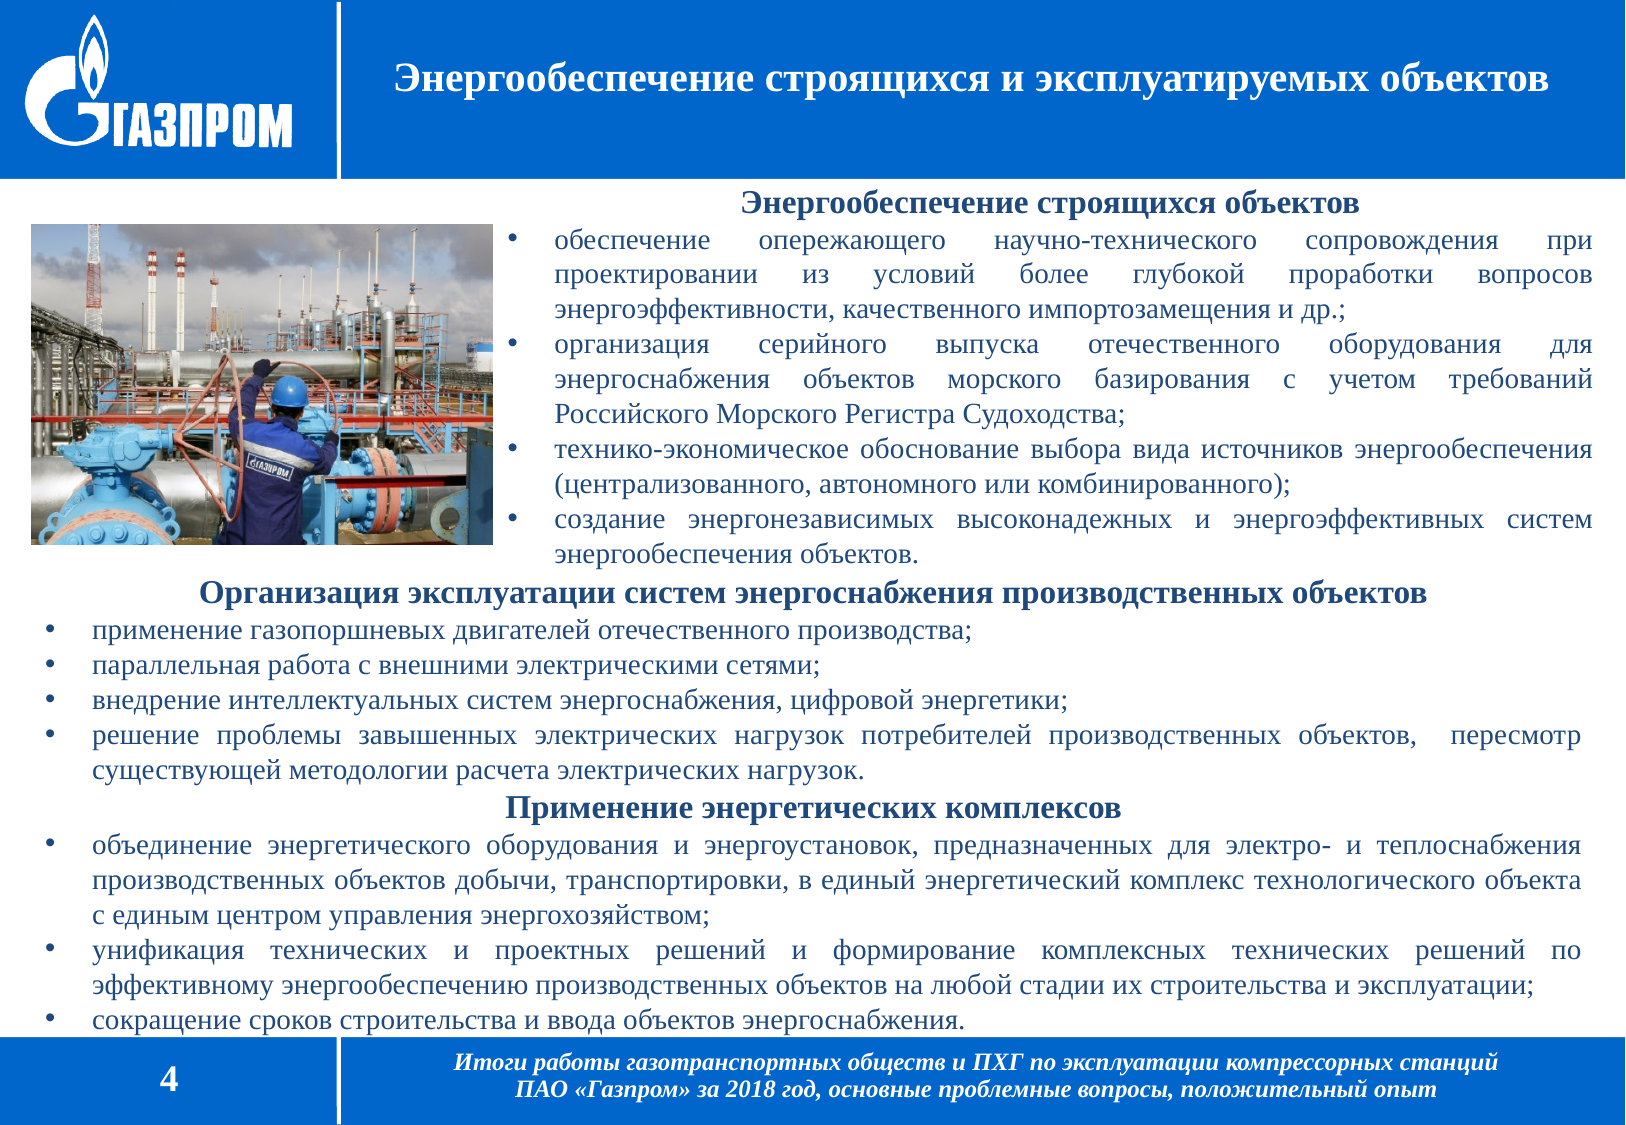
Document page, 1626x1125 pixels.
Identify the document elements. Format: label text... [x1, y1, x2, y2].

picture [31, 223, 493, 545]
text_box Энергообеспечение строящихся объектов обеспечение опережающего научно-технического сопровождения при проектировании из условий более глубокой проработки вопросов энергоэффективности, качественного импортозамещения и др.; организация серийного выпуска отечественного оборудования для энергоснабжения объектов морского базирования с учетом требований Российского Морского Регистра Судоходства; технико-экономическое обоснование выбора вида источников энергообеспечения (централизованного, автономного или комбинированного); создание энергонезависимых высоконадежных и энергоэффективных систем энергообеспечения объектов. [492, 172, 1609, 577]
text_box Организация эксплуатации систем энергоснабжения производственных объектов применение газопоршневых двигателей отечественного производства; параллельная работа с внешними электрическими сетями; внедрение интеллектуальных систем энергоснабжения, цифровой энергетики; решение проблемы завышенных электрических нагрузок потребителей производственных объектов, пересмотр существующей методологии расчета электрических нагрузок. Применение энергетических комплексов объединение энергетического оборудования и энергоустановок, предназначенных для электро- и теплоснабжения производственных объектов добычи, транспортировки, в единый энергетический комплекс технологического объекта с единым центром управления энергохозяйством; унификация технических и проектных решений и формирование комплексных технических решений по эффективному энергообеспечению производственных объектов на любой стадии их строительства и эксплуатации; сокращение сроков строительства и ввода объектов энергоснабжения. [30, 563, 1598, 1043]
text_box Итоги работы газотранспортных обществ и ПХГ по эксплуатации компрессорных станций ПАО «Газпром» за 2018 год, основные проблемные вопросы, положительный опыт [343, 1041, 1610, 1111]
picture [24, 0, 293, 182]
text_box Энергообеспечение строящихся и эксплуатируемых объектов [378, 48, 1576, 109]
text_box 4 [145, 1046, 214, 1107]
